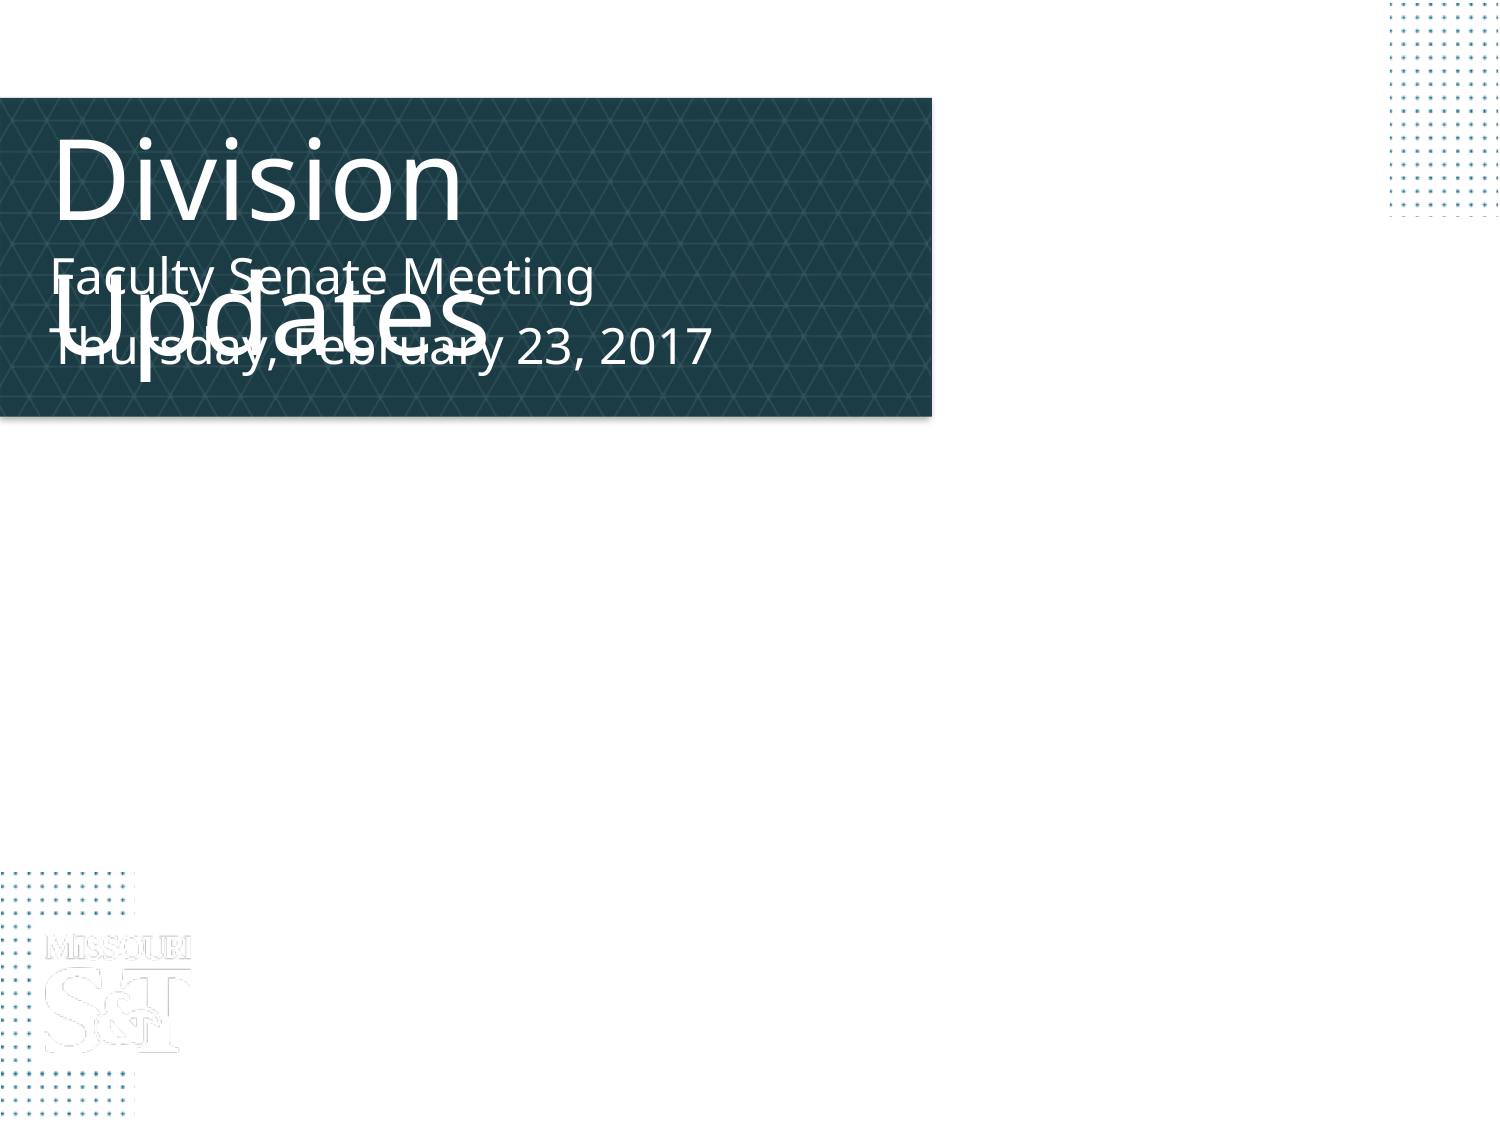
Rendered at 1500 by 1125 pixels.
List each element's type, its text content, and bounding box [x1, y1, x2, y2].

title Division Updates [34, 100, 925, 235]
list Faculty Senate Meeting Thursday, February 23, 2017 [34, 237, 906, 388]
